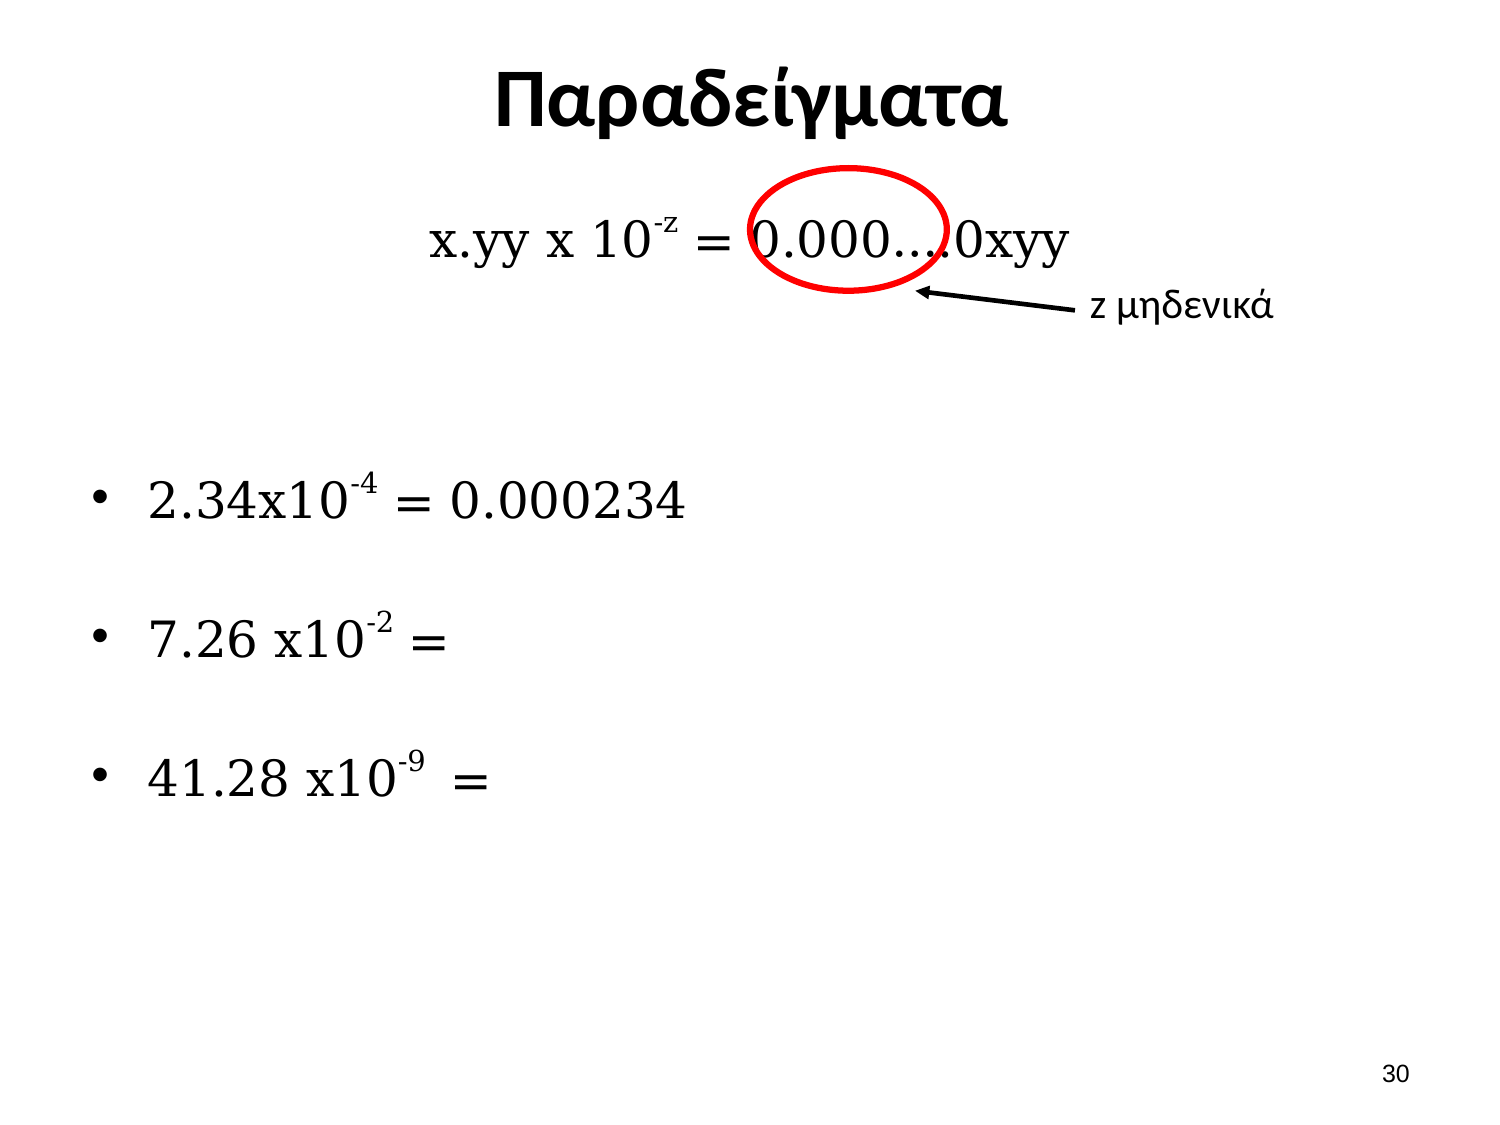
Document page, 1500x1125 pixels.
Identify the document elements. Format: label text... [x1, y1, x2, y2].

list x.yy x 10-z = 0.000….0xyy [75, 196, 1425, 362]
text_box 2.34x10-4 = 0.000234 7.26 x10-2 = 41.28 x10-9 = [76, 457, 827, 814]
title Παραδείγματα [76, 19, 1427, 169]
text_box z μηδενικά [1075, 269, 1290, 335]
text_box [915, 286, 1075, 311]
slide_number 29 [1074, 1042, 1425, 1103]
text_box [750, 168, 947, 291]
